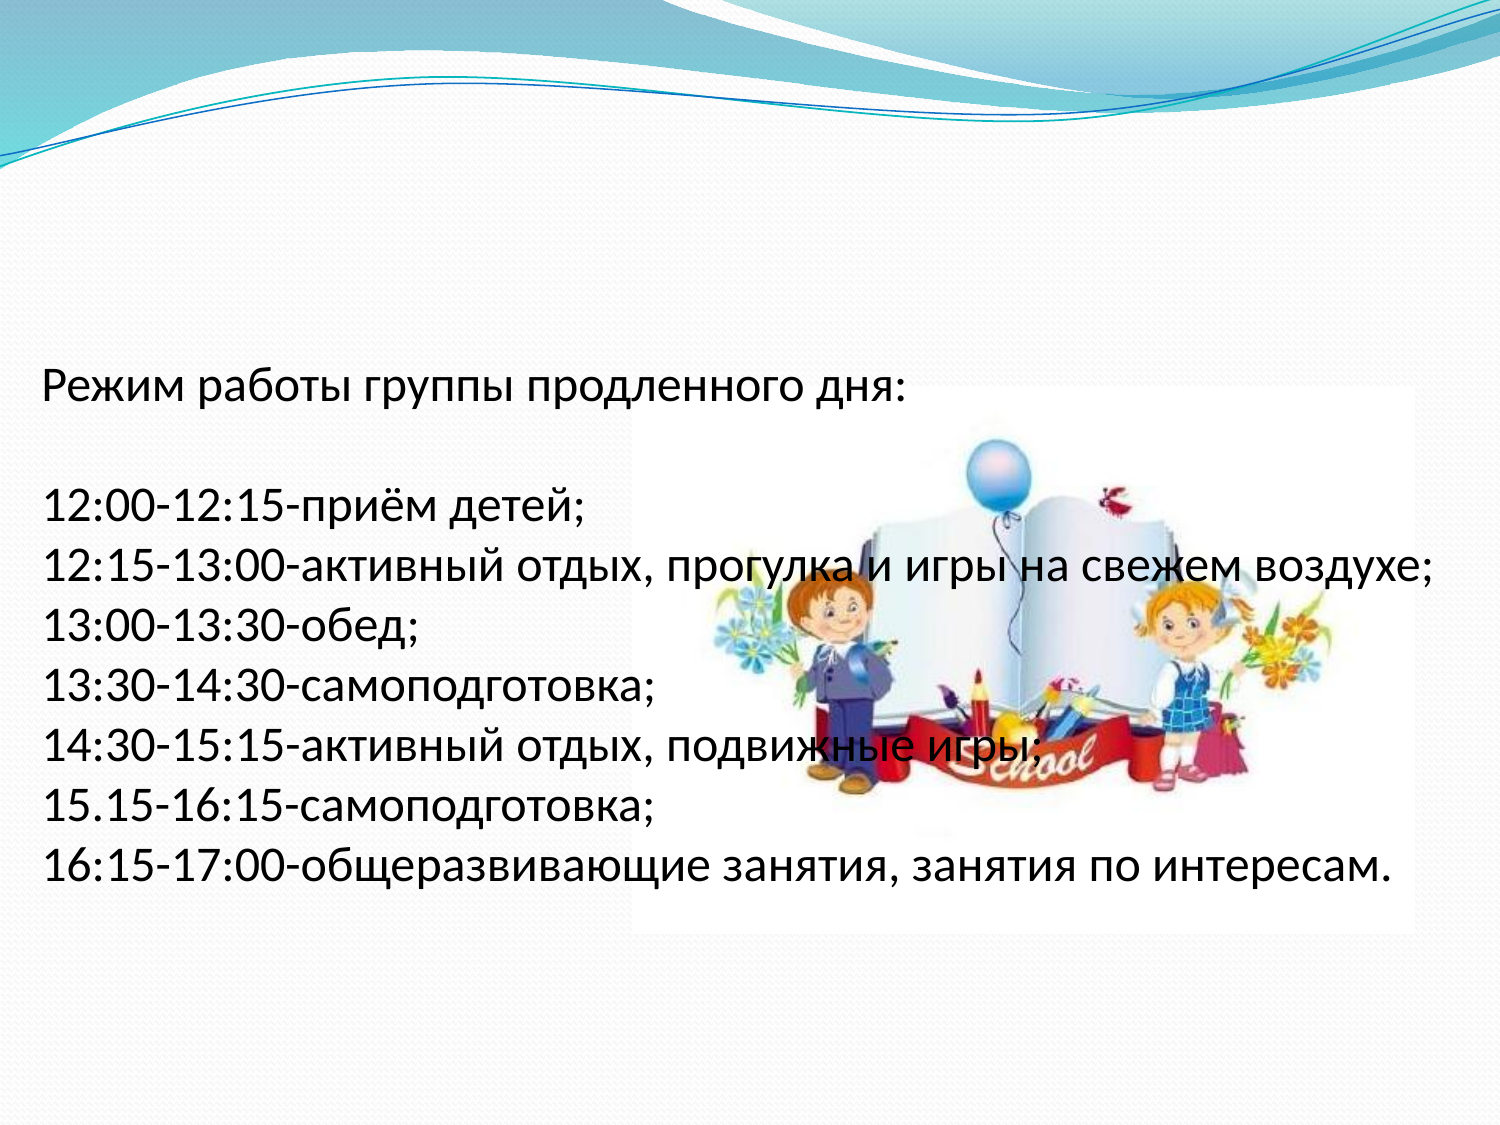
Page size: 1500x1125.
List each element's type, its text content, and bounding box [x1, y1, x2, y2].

title Режим работы группы продленного дня: 12:00-12:15-приём детей; 12:15-13:00-активный отдых, прогулка и игры на свежем воздухе; 13:00-13:30-обед; 13:30-14:30-самоподготовка; 14:30-15:15-активный отдых, подвижные игры; 15.15-16:15-самоподготовка; 16:15-17:00-общеразвивающие занятия, занятия по интересам. [40, 243, 1471, 1012]
picture [632, 386, 1415, 934]
